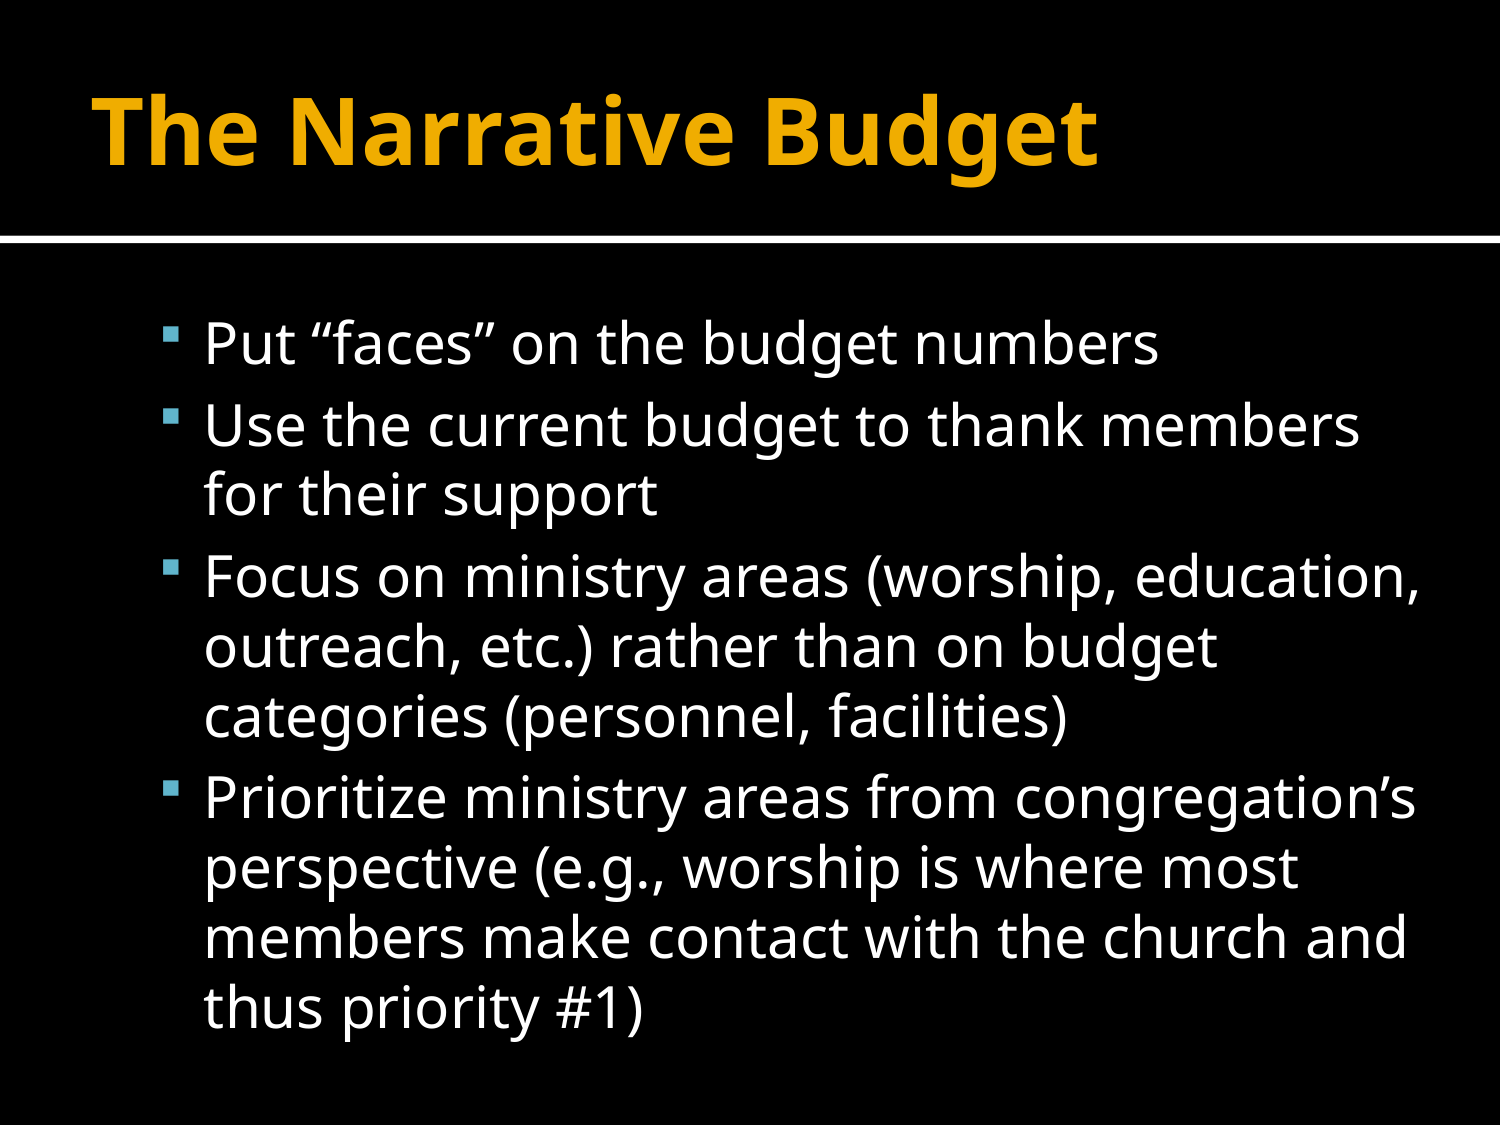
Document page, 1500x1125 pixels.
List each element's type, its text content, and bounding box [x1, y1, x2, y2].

title The Narrative Budget [75, 25, 1425, 231]
list Put “faces” on the budget numbers Use the current budget to thank members for their support Focus on ministry areas (worship, education, outreach, etc.) rather than on budget categories (personnel, facilities) Prioritize ministry areas from congregation’s perspective (e.g., worship is where most members make contact with the church and thus priority #1) [75, 291, 1459, 1050]
